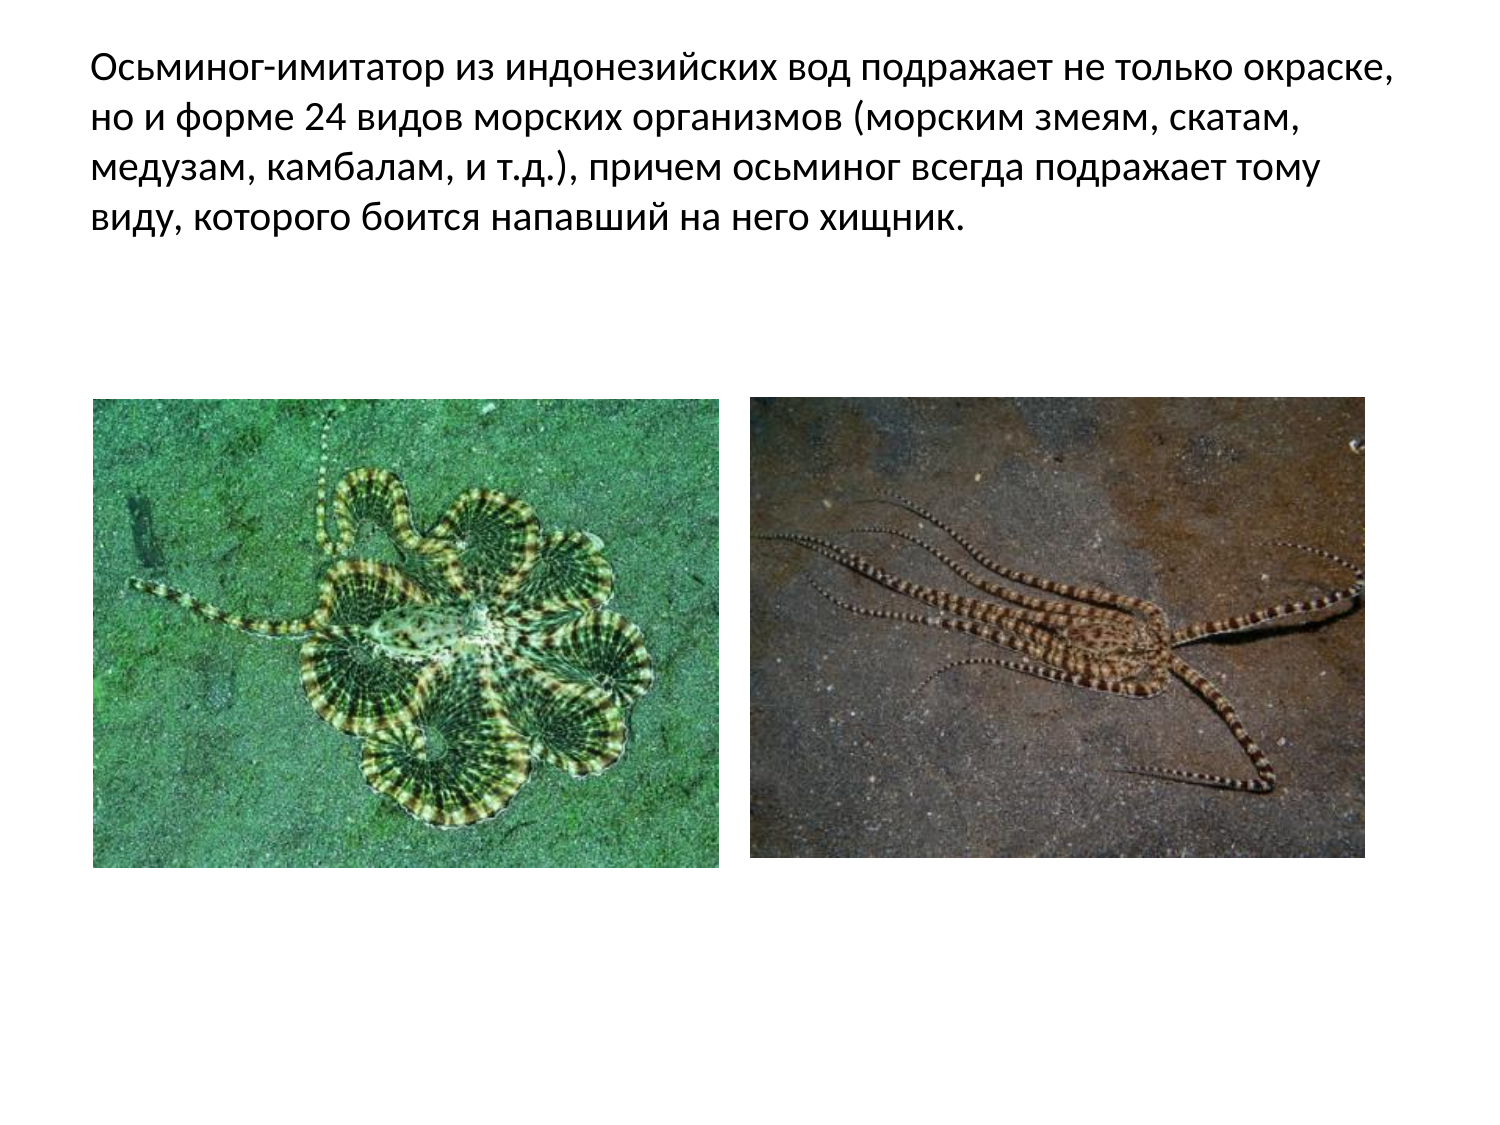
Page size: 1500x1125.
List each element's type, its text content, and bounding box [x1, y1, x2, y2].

title Осьминог-имитатор из индонезийских вод подражает не только окраске, но и форме 24 видов морских организмов (морским змеям, скатам, медузам, камбалам, и т.д.), причем осьминог всегда подражает тому виду, которого боится напавший на него хищник. [75, 45, 1425, 233]
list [749, 396, 1365, 859]
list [93, 399, 719, 869]
